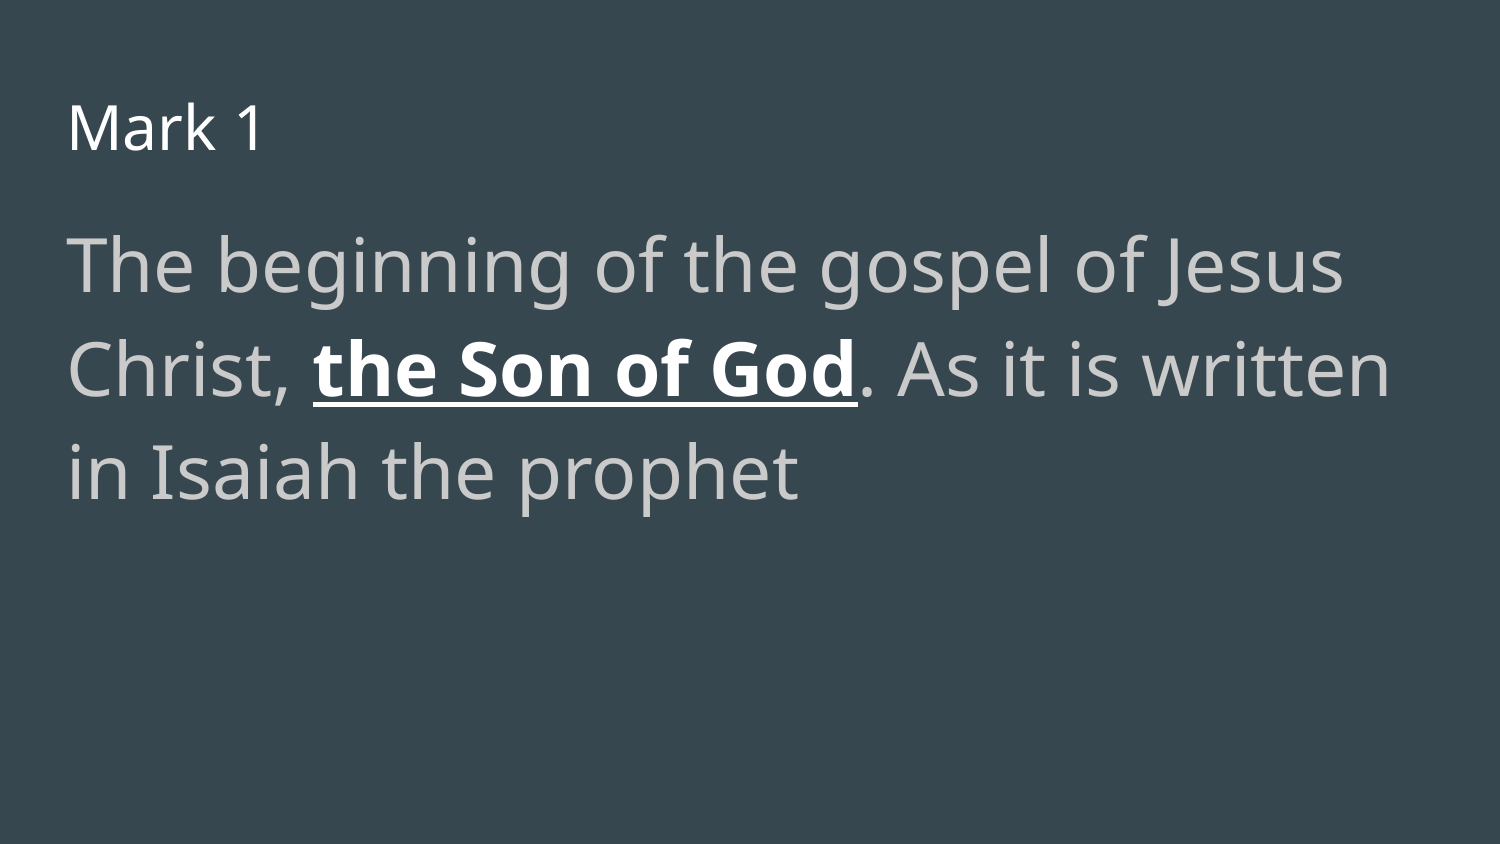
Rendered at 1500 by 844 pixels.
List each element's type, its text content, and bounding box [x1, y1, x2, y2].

list The beginning of the gospel of Jesus Christ, the Son of God. As it is written in Isaiah the prophet [51, 189, 1449, 750]
title Mark 1 [51, 72, 1449, 167]
